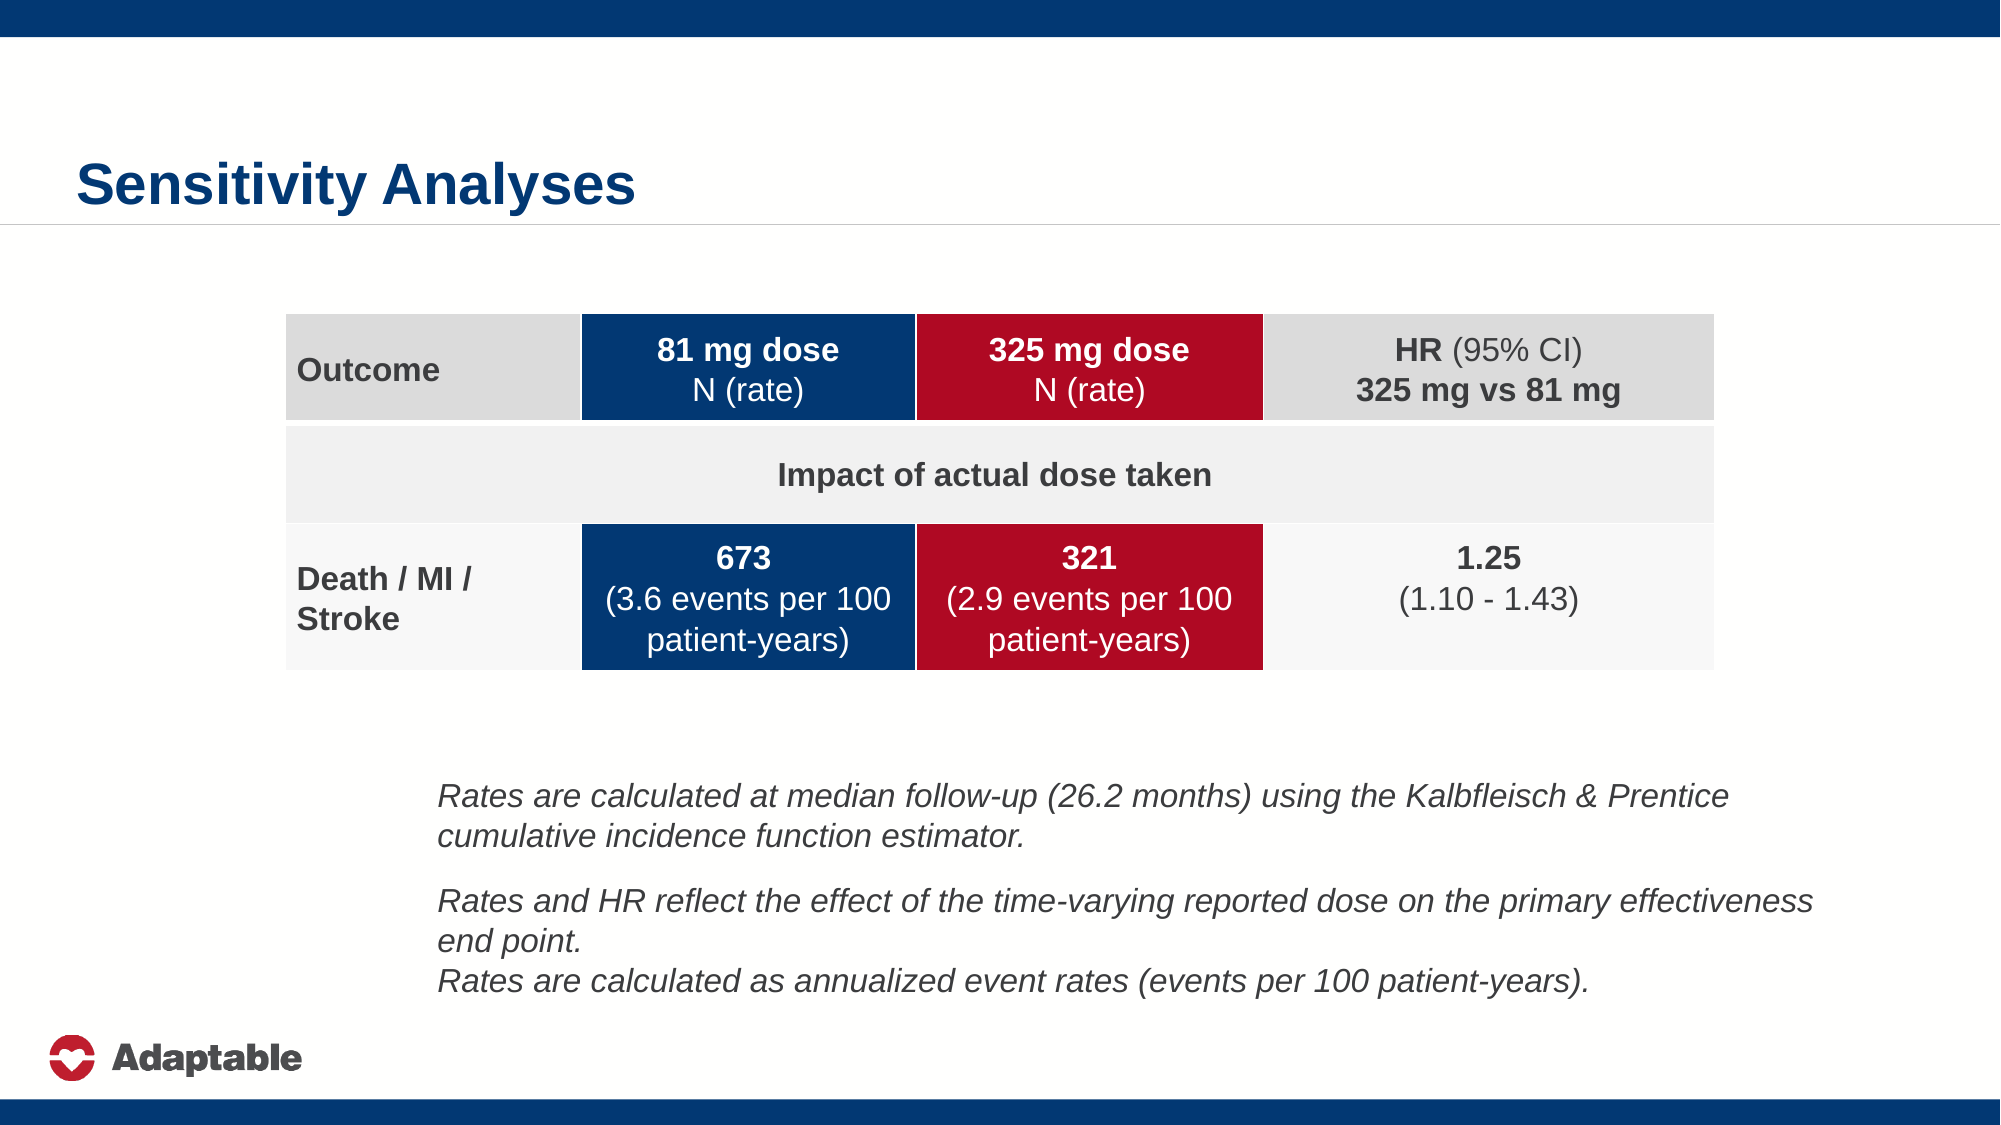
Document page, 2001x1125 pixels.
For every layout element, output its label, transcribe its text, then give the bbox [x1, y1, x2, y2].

table_cell Death / MI / Stroke [286, 524, 580, 670]
table_cell 673 (3.6 events per 100 patient-years) [582, 524, 915, 670]
table_header 325 mg dose N (rate) [917, 314, 1263, 420]
picture [49, 1035, 302, 1084]
title Sensitivity Analyses [76, 29, 1748, 218]
table_header 81 mg dose N (rate) [582, 314, 915, 420]
table_cell 1.25 (1.10 - 1.43) [1264, 524, 1714, 670]
table_cell 321 (2.9 events per 100 patient-years) [917, 524, 1263, 670]
text_box Rates are calculated at median follow-up (26.2 months) using the Kalbfleisch & Prentice cumulative incidence function estimator. Rates and HR reflect the effect of the time-varying reported dose on the primary effectiveness end point. Rates are calculated as annualized event rates (events per 100 patient-years). [437, 766, 1867, 1007]
table_header HR (95% CI) 325 mg vs 81 mg [1264, 314, 1714, 420]
table_cell Impact of actual dose taken [286, 426, 1714, 523]
table_header Outcome [286, 314, 580, 420]
